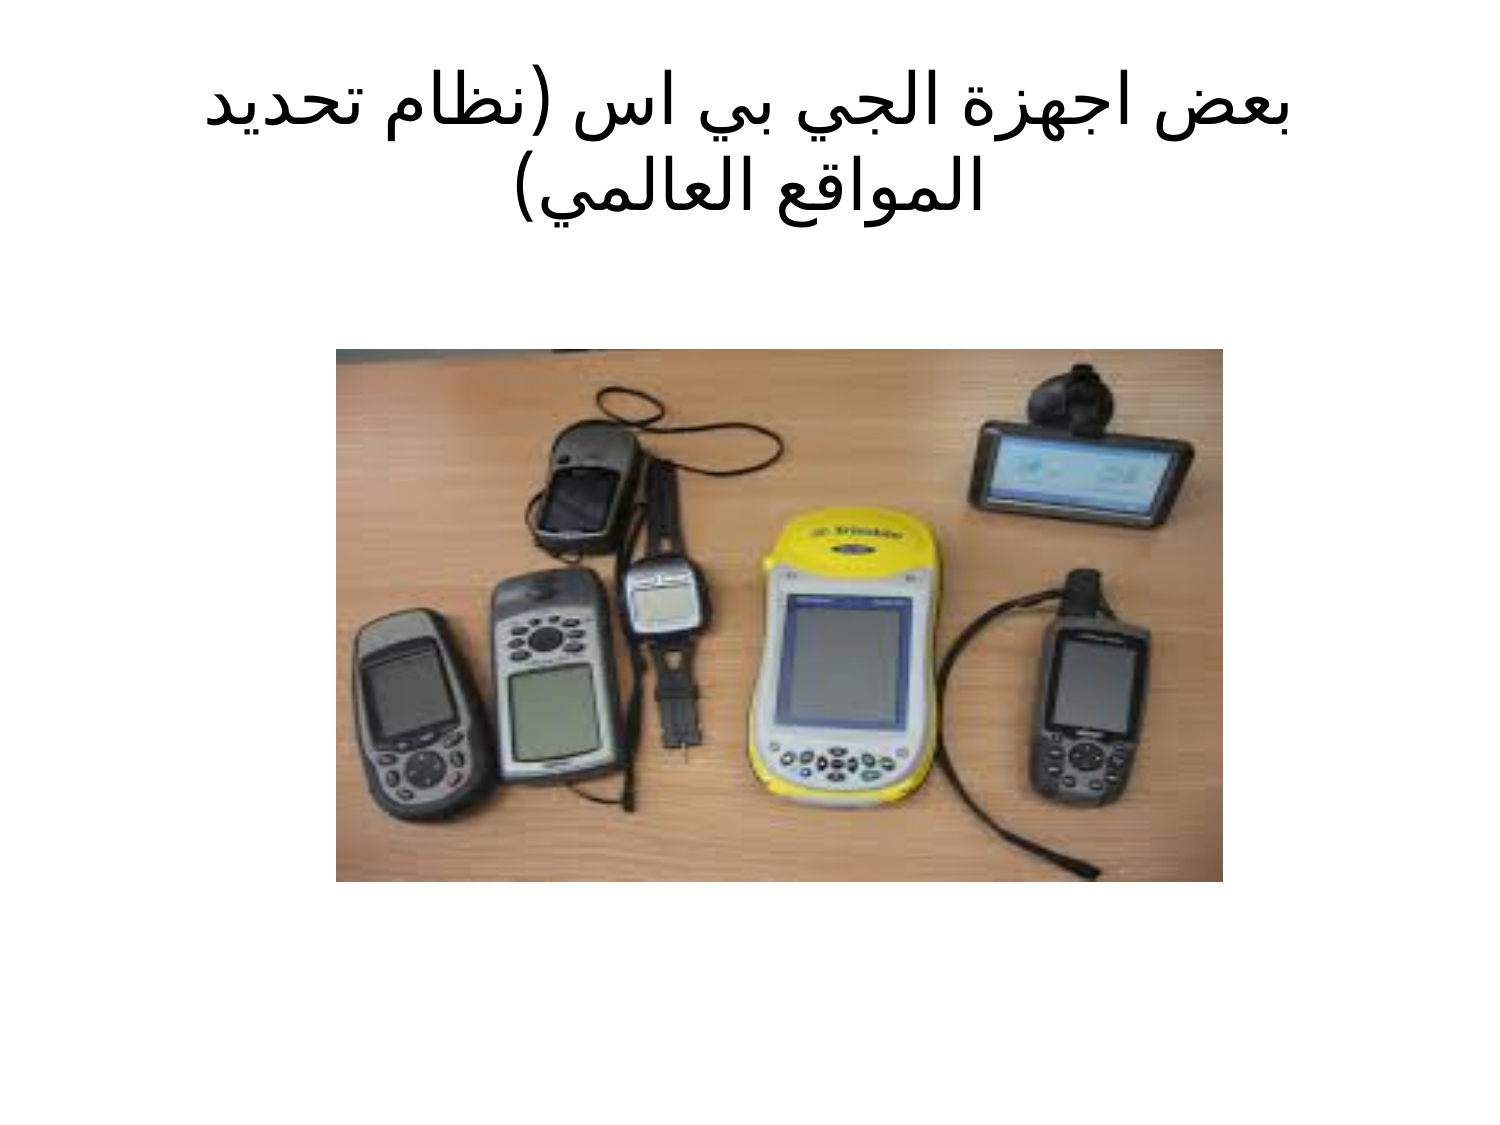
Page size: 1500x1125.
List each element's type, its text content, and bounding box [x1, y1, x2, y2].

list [336, 349, 1223, 882]
title بعض اجهزة الجي بي اس (نظام تحديد المواقع العالمي) [75, 45, 1425, 233]
